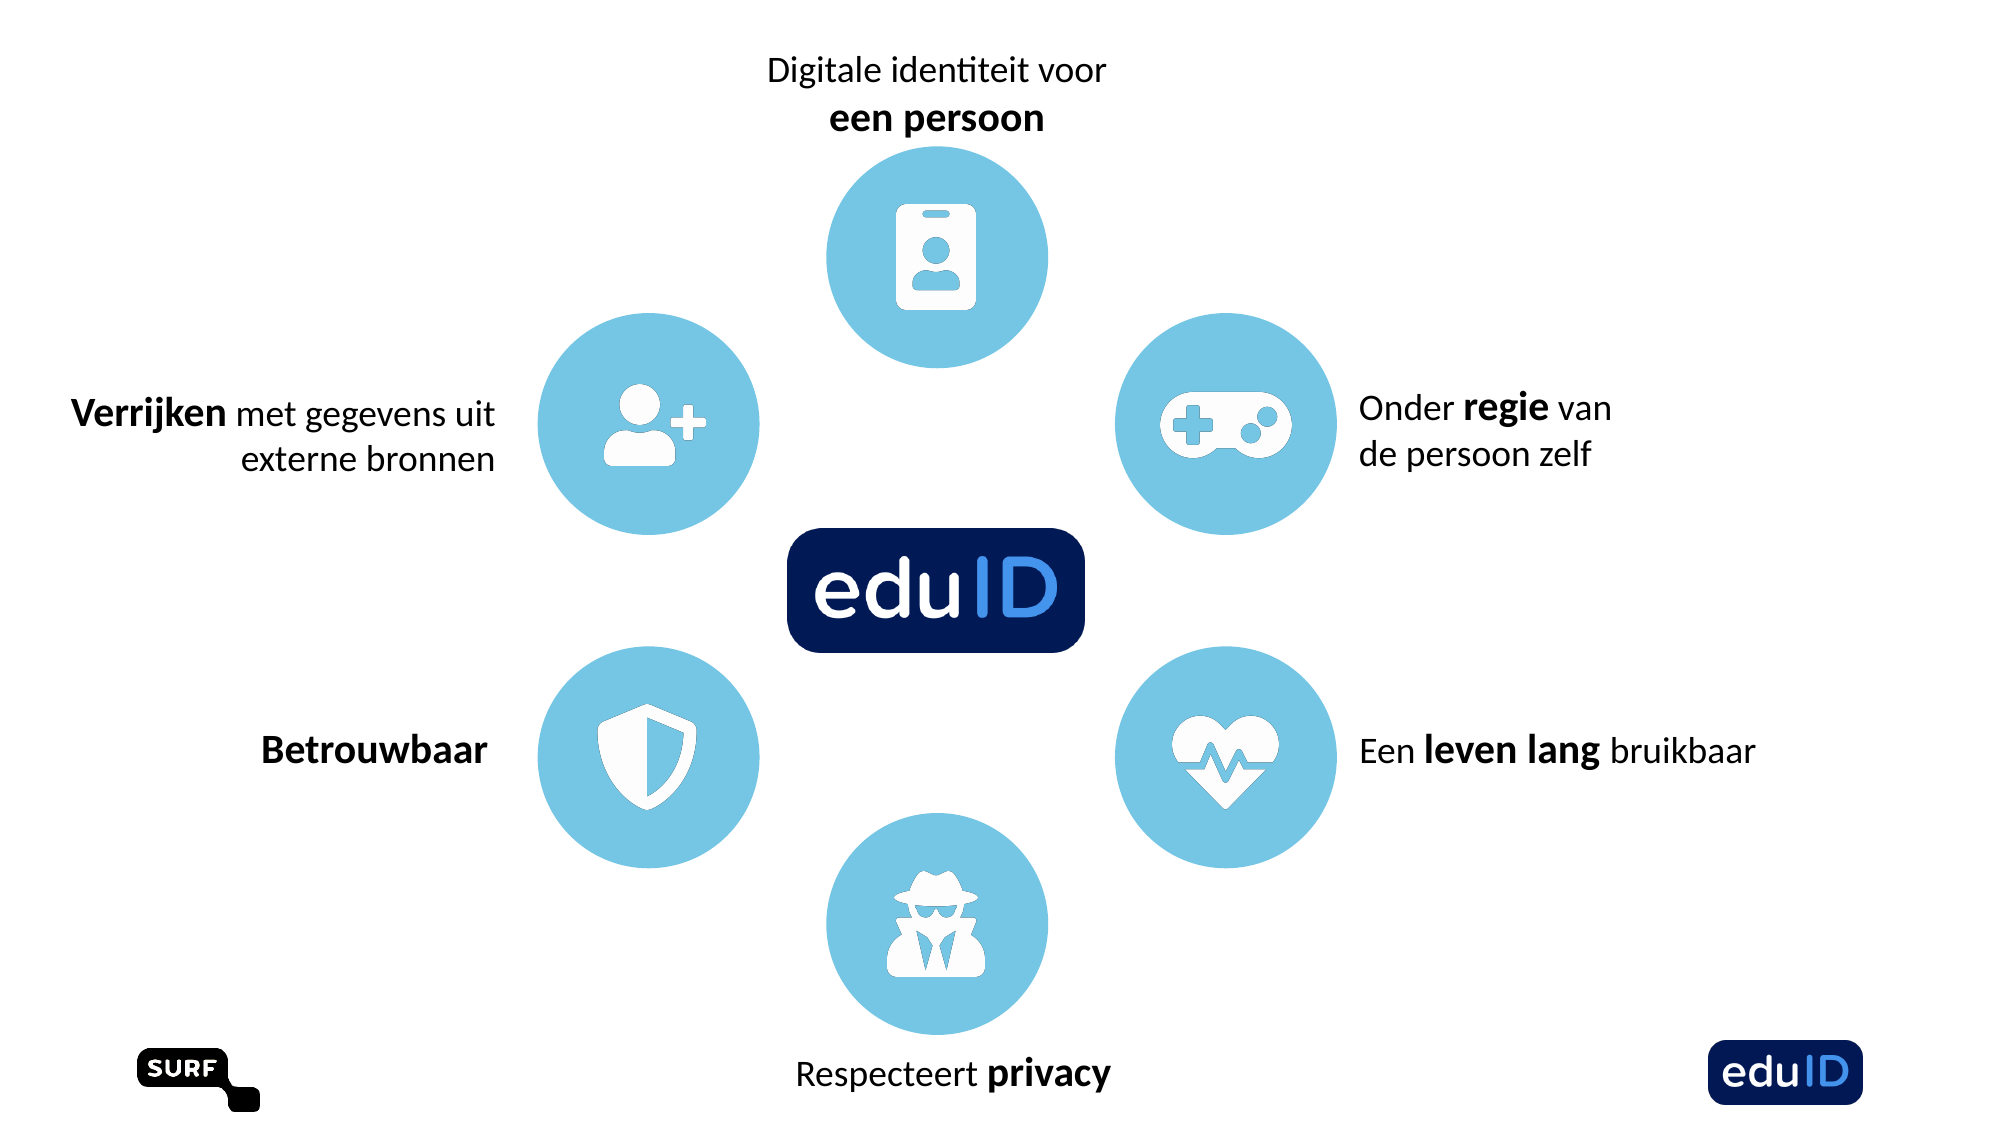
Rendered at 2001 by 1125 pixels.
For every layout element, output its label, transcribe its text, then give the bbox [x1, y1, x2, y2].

text_box Digitale identiteit voor een persoon [727, 37, 1148, 148]
text_box Een leven lang bruikbaar [1344, 714, 1772, 779]
text_box [535, 644, 762, 871]
text_box Betrouwbaar [246, 714, 503, 779]
picture [594, 704, 701, 811]
picture [886, 871, 986, 977]
text_box Verrijken met gegevens uit externe bronnen [55, 377, 511, 487]
text_box [824, 148, 1051, 371]
picture [1708, 1040, 1863, 1105]
text_box [824, 810, 1051, 1037]
picture [896, 203, 976, 310]
text_box [1112, 310, 1339, 538]
text_box [535, 310, 762, 538]
picture [1172, 709, 1279, 816]
text_box Onder regie van de persoon zelf [1344, 371, 1636, 481]
picture [1159, 372, 1292, 479]
picture [603, 384, 706, 467]
text_box Respecteert privacy [780, 1037, 1127, 1103]
picture [787, 528, 1085, 654]
text_box [1112, 644, 1339, 871]
picture [137, 1048, 260, 1112]
